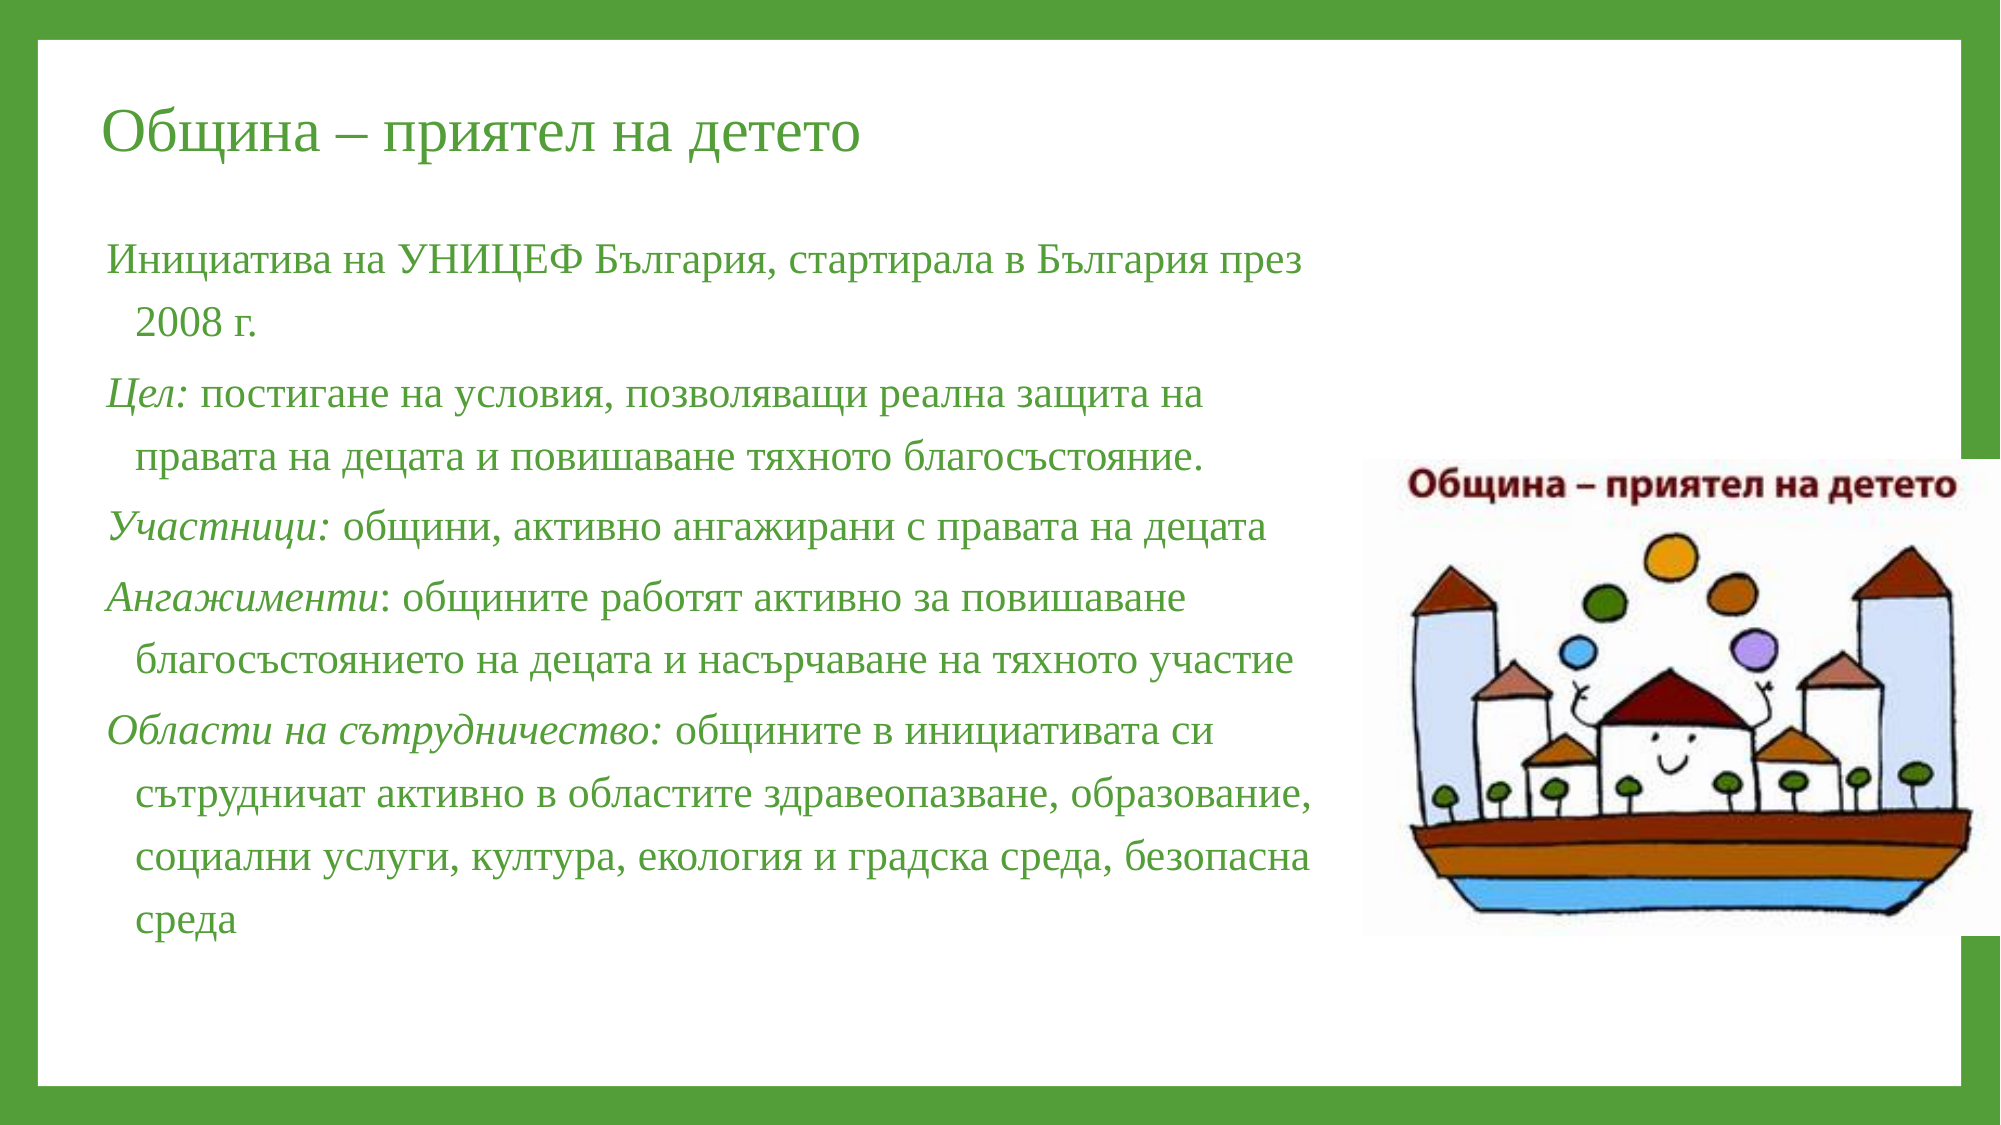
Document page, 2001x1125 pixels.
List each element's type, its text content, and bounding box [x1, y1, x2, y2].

picture [1363, 459, 2000, 936]
title Община – приятел на детето [86, 69, 1753, 193]
list Инициатива на УНИЦЕФ България, стартирала в България през 2008 г. Цел: постигане на условия, позволяващи реална защита на правата на децата и повишаване тяхното благосъстояние. Участници: общини, активно ангажирани с правата на децата Ангажименти: общините работят активно за повишаване благосъстоянието на децата и насърчаване на тяхното участие Области на сътрудничество: общините в инициативата си сътрудничат активно в областите здравеопазване, образование, социални услуги, култура, екология и градска среда, безопасна среда [84, 212, 1337, 959]
